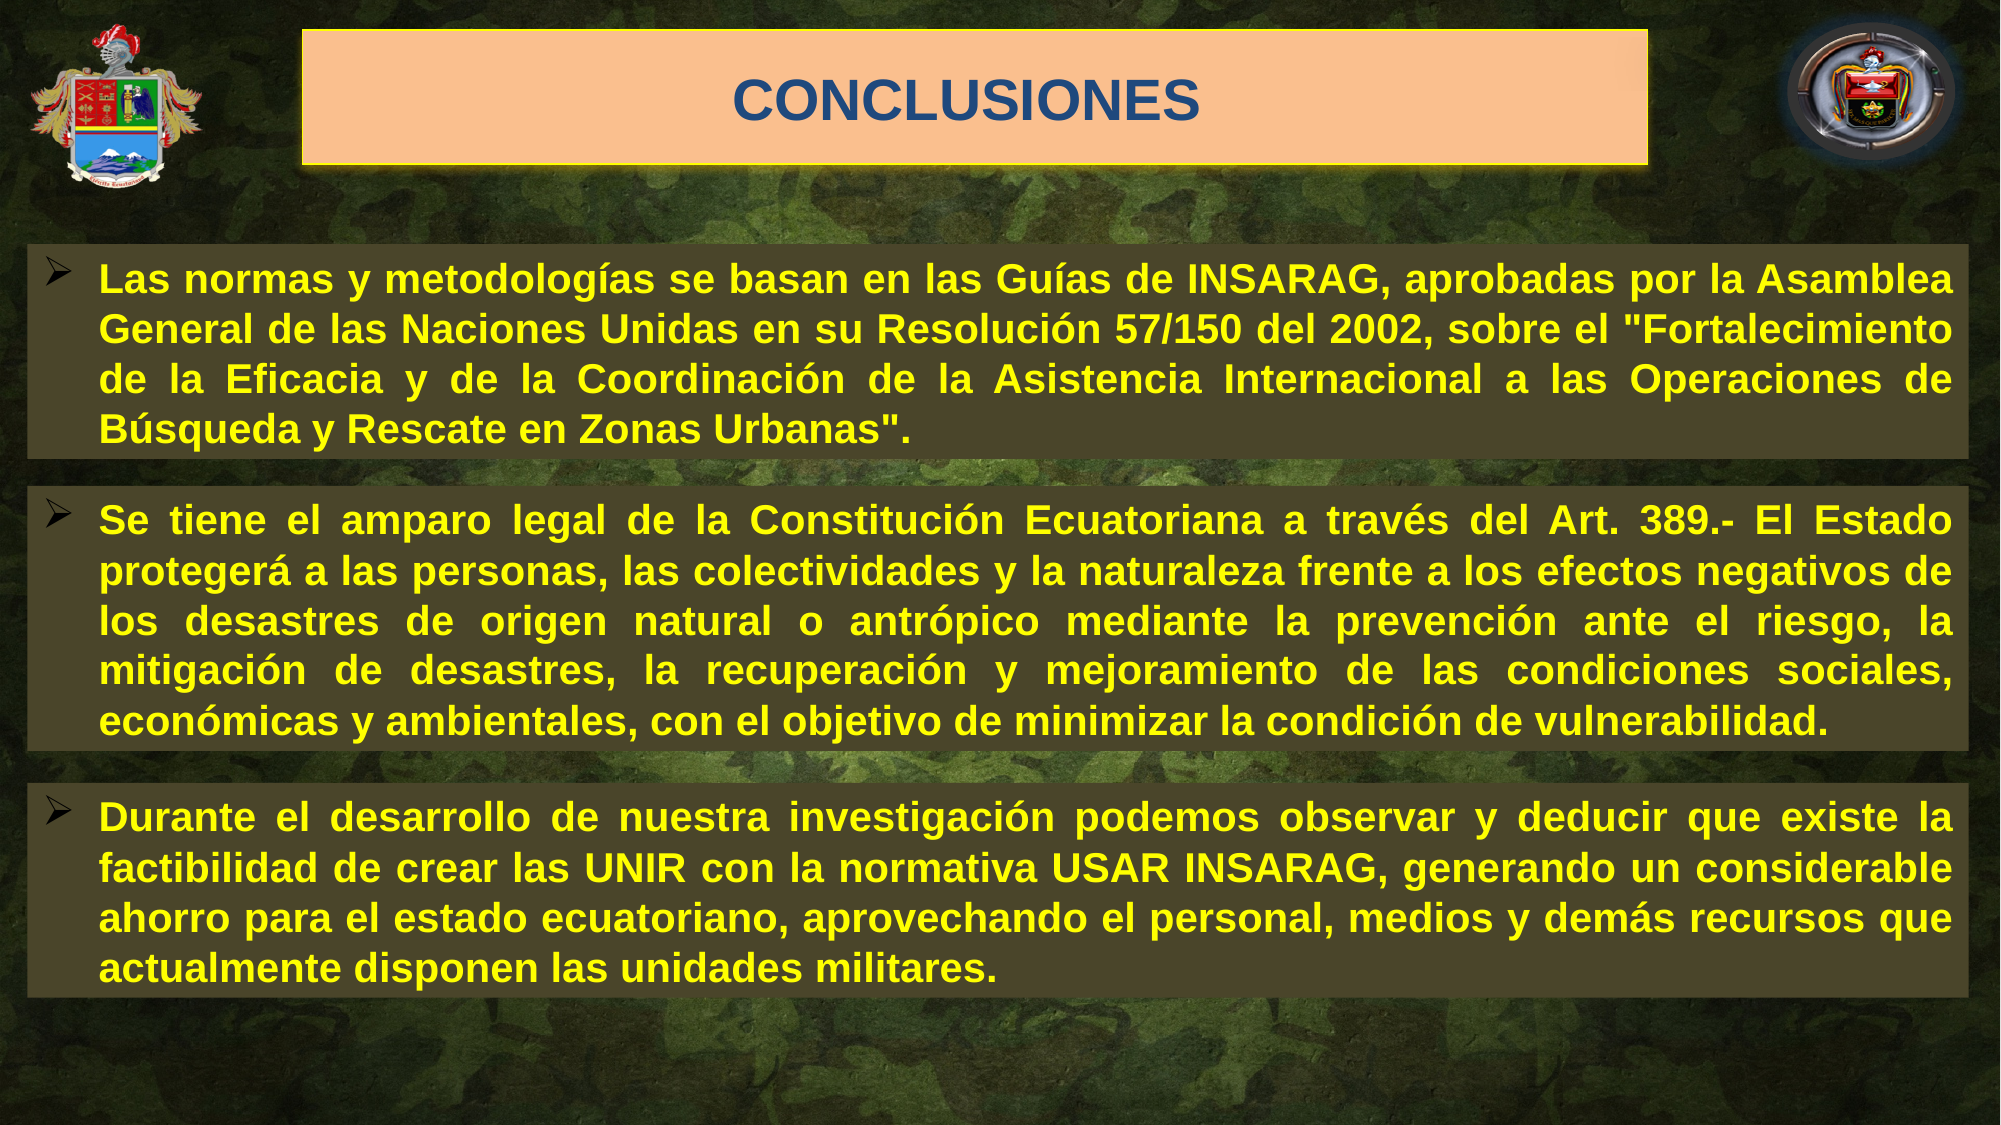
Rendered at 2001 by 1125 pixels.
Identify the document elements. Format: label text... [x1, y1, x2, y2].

picture [0, 0, 2001, 1125]
text_box Se tiene el amparo legal de la Constitución Ecuatoriana a través del Art. 389.- El Estado protegerá a las personas, las colectividades y la naturaleza frente a los efectos negativos de los desastres de origen natural o antrópico mediante la prevención ante el riesgo, la mitigación de desastres, la recuperación y mejoramiento de las condiciones sociales, económicas y ambientales, con el objetivo de minimizar la condición de vulnerabilidad. [27, 485, 1969, 751]
text_box Durante el desarrollo de nuestra investigación podemos observar y deducir que existe la factibilidad de crear las UNIR con la normativa USAR INSARAG, generando un considerable ahorro para el estado ecuatoriano, aprovechando el personal, medios y demás recursos que actualmente disponen las unidades militares. [27, 782, 1969, 998]
text_box Las normas y metodologías se basan en las Guías de INSARAG, aprobadas por la Asamblea General de las Naciones Unidas en su Resolución 57/150 del 2002, sobre el "Fortalecimiento de la Eficacia y de la Coordinación de la Asistencia Internacional a las Operaciones de Búsqueda y Rescate en Zonas Urbanas". [27, 244, 1969, 459]
title CONCLUSIONES [302, 29, 1648, 165]
